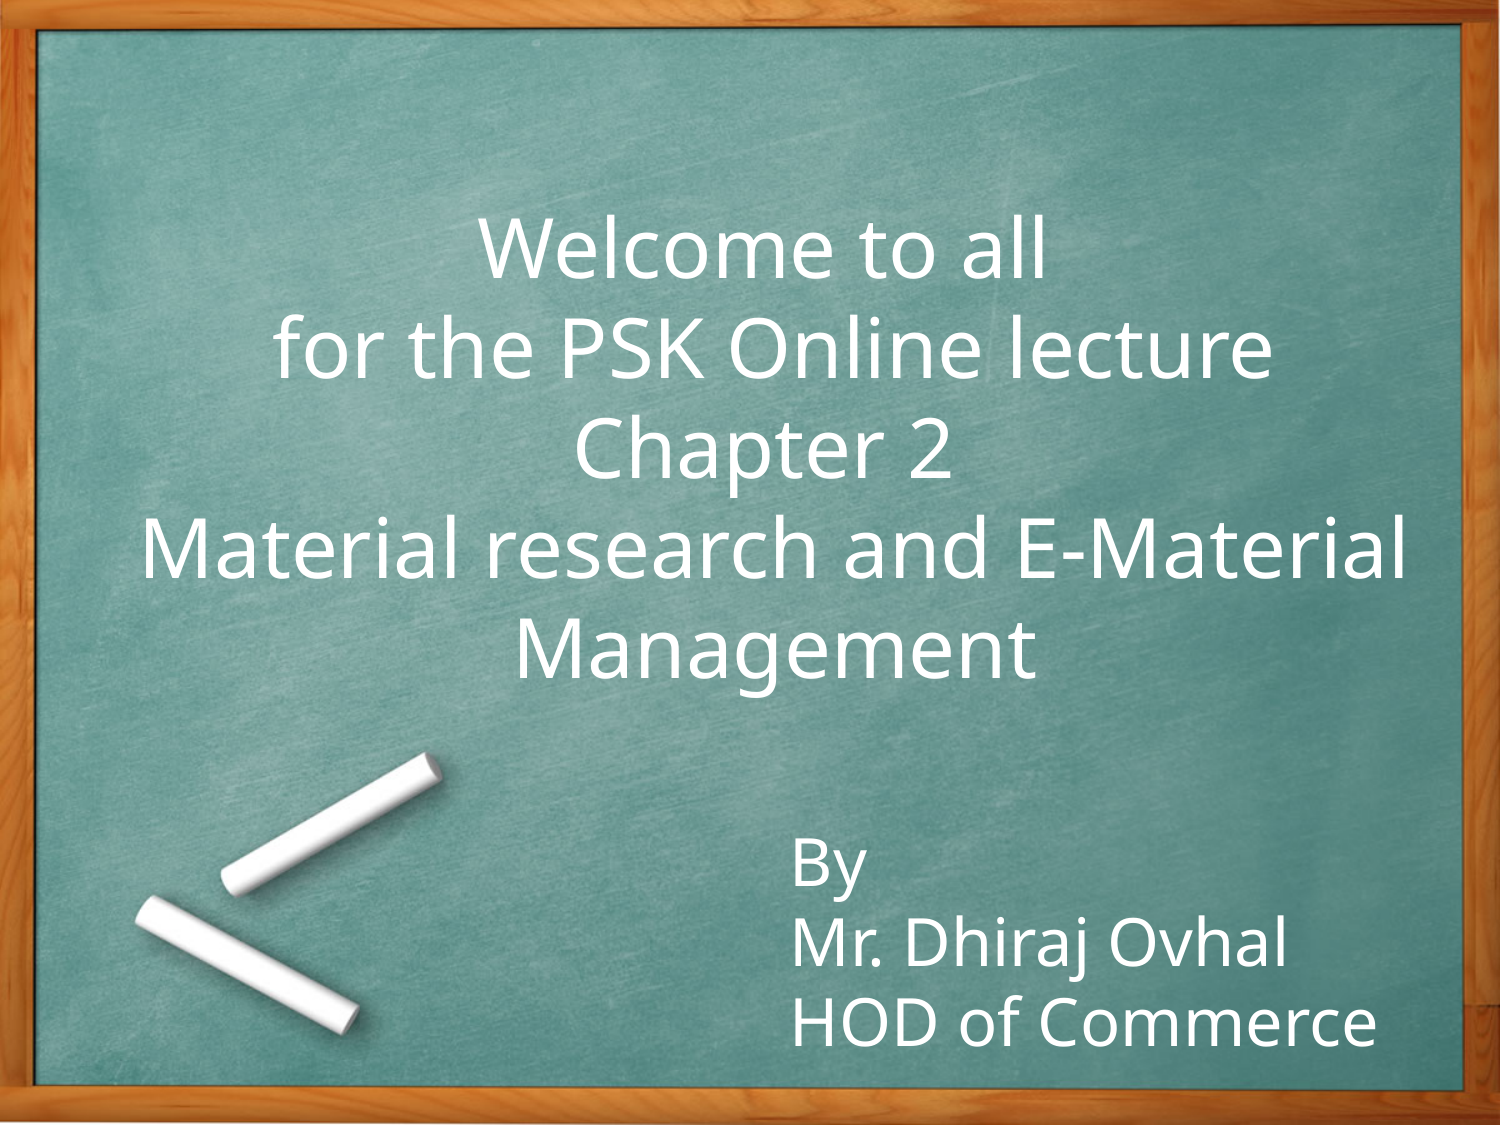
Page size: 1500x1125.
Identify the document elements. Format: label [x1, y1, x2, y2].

list [0, 0, 1500, 1125]
